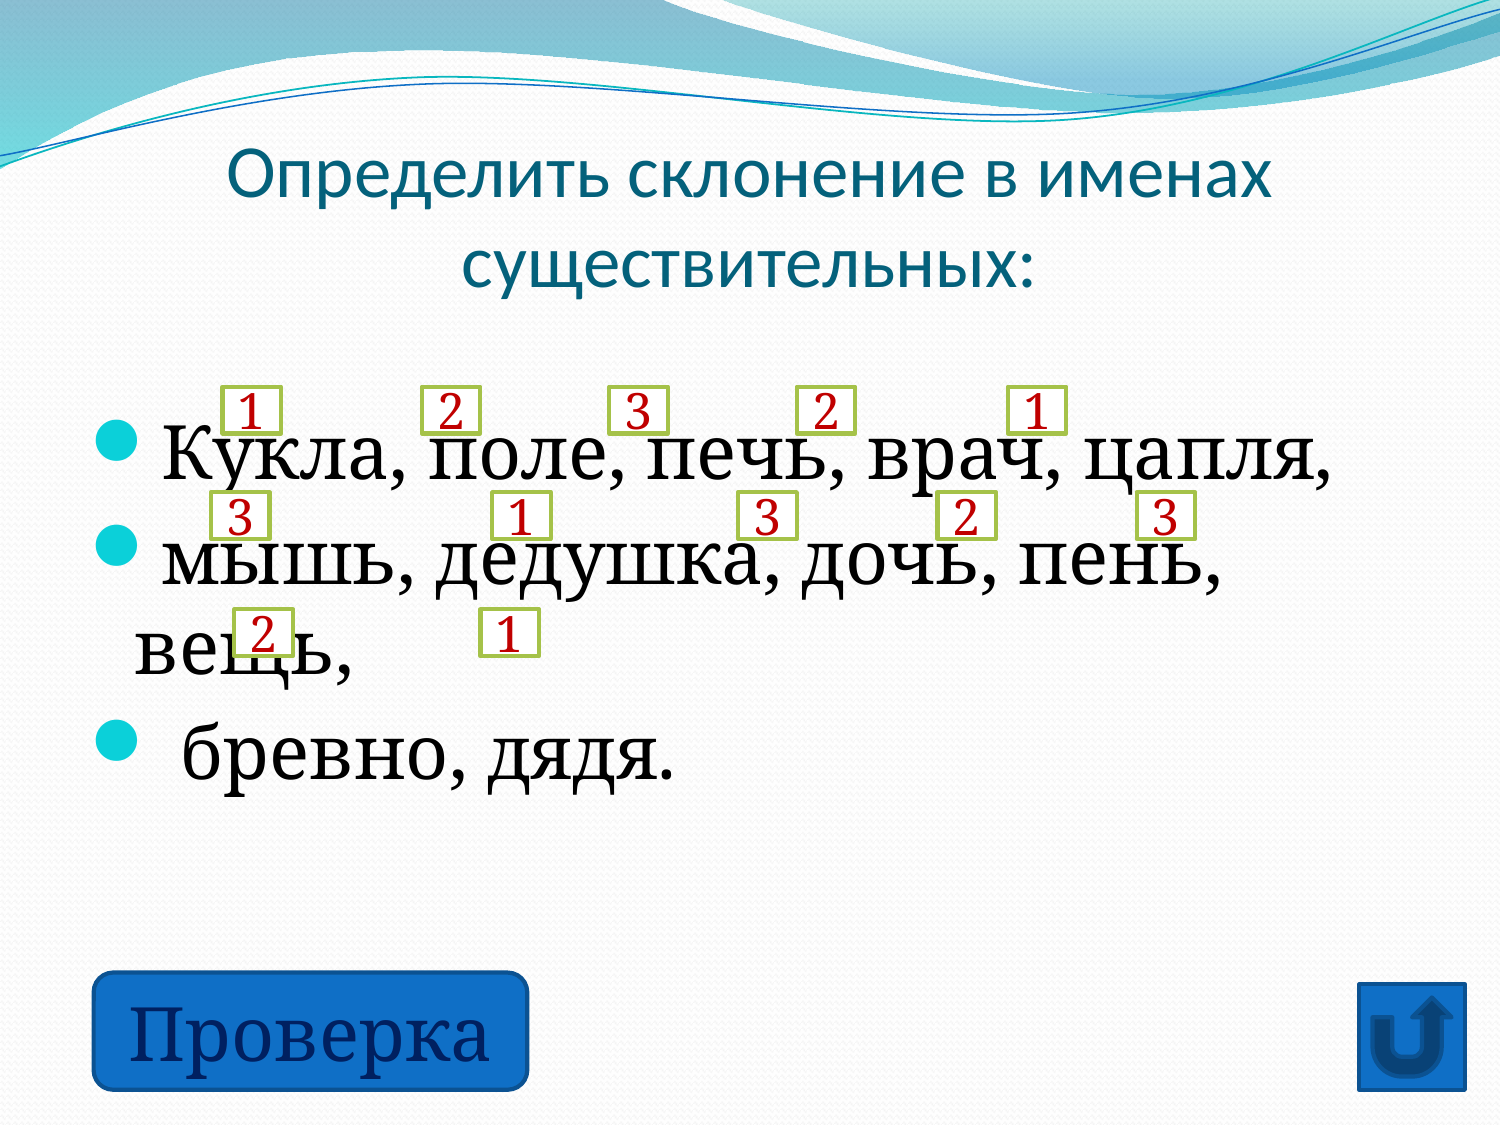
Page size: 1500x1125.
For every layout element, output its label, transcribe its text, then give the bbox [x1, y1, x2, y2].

text_box 3 [607, 385, 670, 436]
text_box 3 [209, 490, 272, 541]
text_box 1 [1006, 385, 1068, 436]
text_box 1 [220, 385, 283, 436]
title Определить склонение в именах существительных: [75, 115, 1425, 303]
text_box Проверка [91, 970, 530, 1092]
text_box 3 [736, 490, 799, 541]
text_box 1 [478, 607, 541, 658]
text_box 3 [1135, 490, 1197, 541]
text_box [1357, 982, 1467, 1092]
text_box 2 [232, 607, 295, 658]
text_box 2 [795, 385, 857, 436]
text_box 2 [935, 490, 998, 541]
text_box 1 [490, 490, 553, 541]
text_box 2 [420, 385, 482, 436]
list Кукла, поле, печь, врач, цапля, мышь, дедушка, дочь, пень, вещь, бревно, дядя. [75, 317, 1425, 1038]
